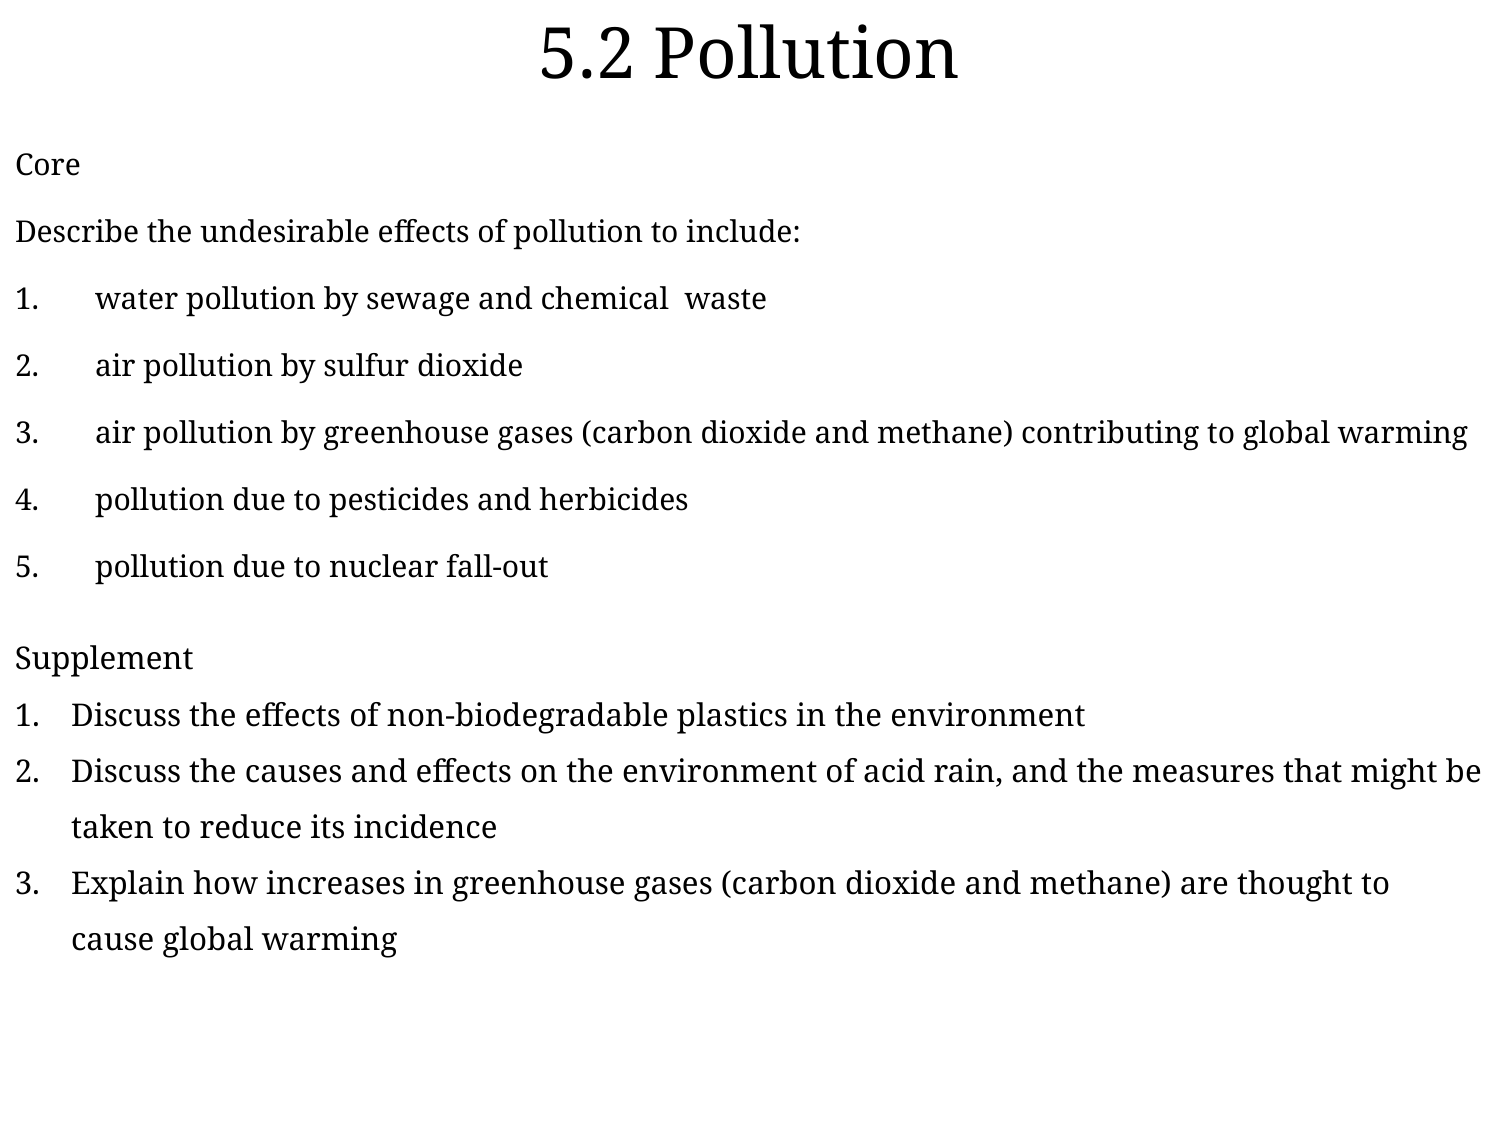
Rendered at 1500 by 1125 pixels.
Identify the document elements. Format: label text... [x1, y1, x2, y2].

title 5.2 Pollution [0, 0, 1500, 100]
list Core Describe the undesirable effects of pollution to include: water pollution by sewage and chemical waste air pollution by sulfur dioxide air pollution by greenhouse gases (carbon dioxide and methane) contributing to global warming pollution due to pesticides and herbicides pollution due to nuclear fall-out [0, 112, 1500, 600]
text_box Supplement Discuss the effects of non-biodegradable plastics in the environment Discuss the causes and effects on the environment of acid rain, and the measures that might be taken to reduce its incidence Explain how increases in greenhouse gases (carbon dioxide and methane) are thought to cause global warming [0, 612, 1500, 965]
